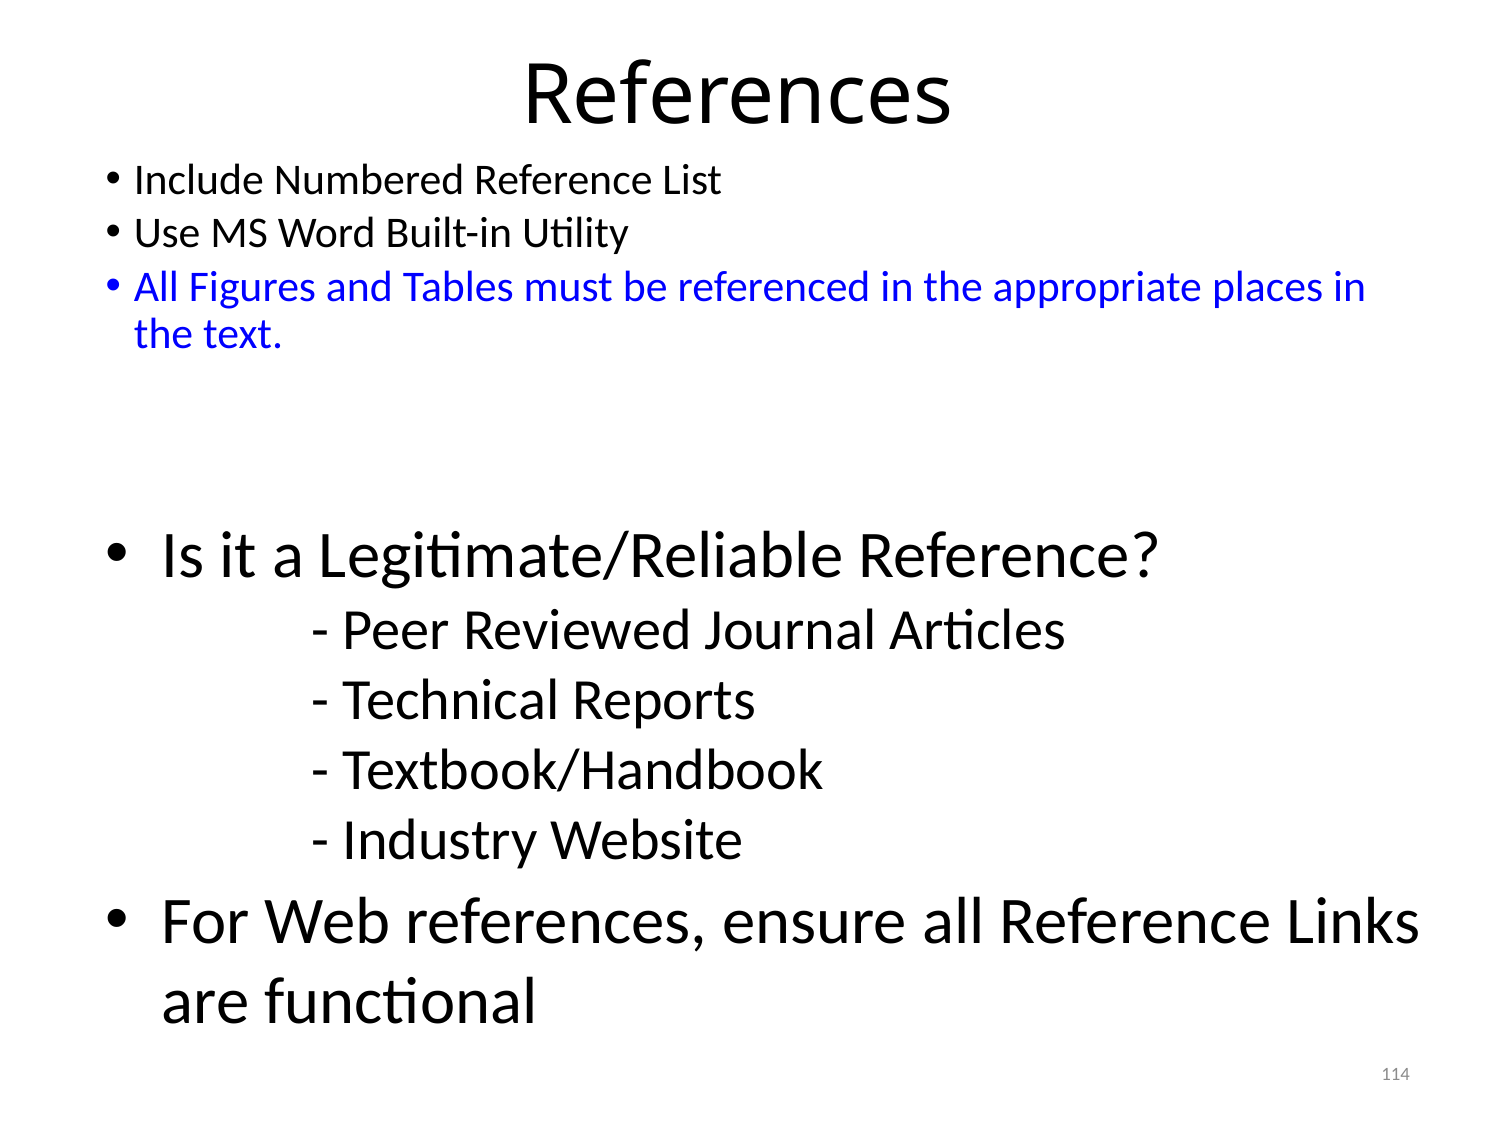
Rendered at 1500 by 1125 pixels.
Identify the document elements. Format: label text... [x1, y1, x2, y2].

list Include Numbered Reference List Use MS Word Built-in Utility All Figures and Tables must be referenced in the appropriate places in the text. [90, 148, 1385, 476]
slide_number 114 [1074, 1050, 1425, 1103]
text_box Is it a Legitimate/Reliable Reference? - Peer Reviewed Journal Articles - Technical Reports - Textbook/Handbook - Industry Website For Web references, ensure all Reference Links are functional [90, 503, 1479, 1050]
title References [112, 37, 1363, 148]
